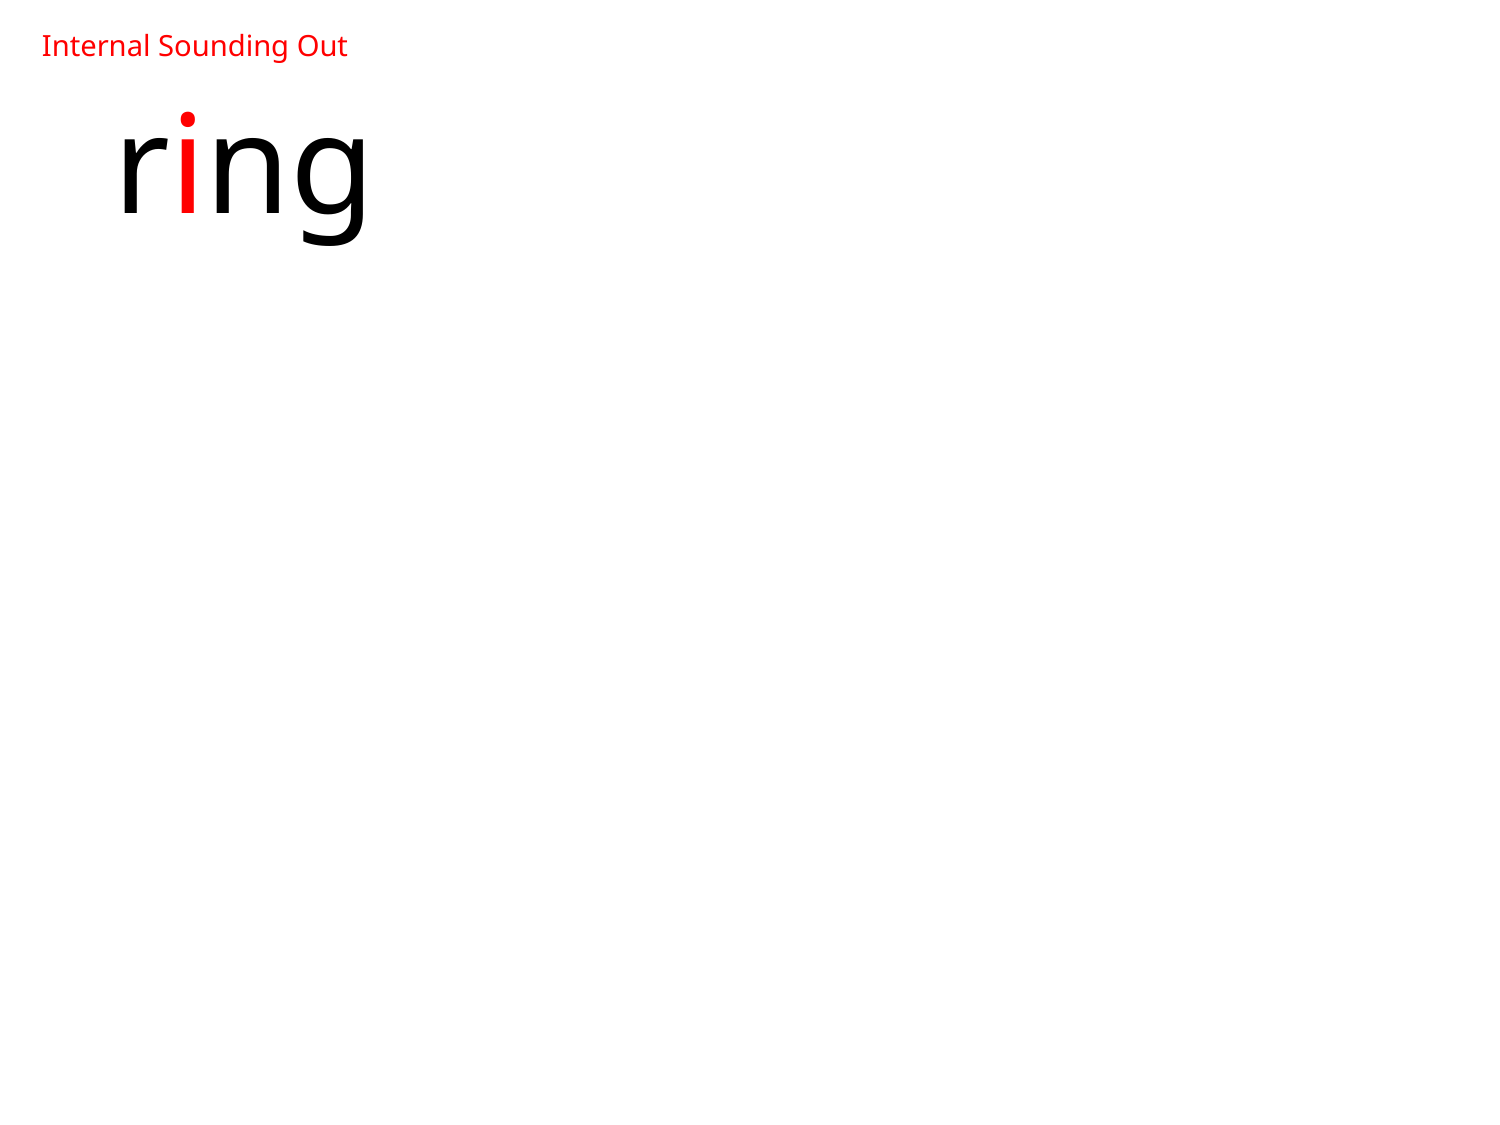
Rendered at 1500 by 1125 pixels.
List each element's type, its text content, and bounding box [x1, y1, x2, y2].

text_box Internal Sounding Out [27, 19, 515, 70]
text_box ring [27, 68, 1462, 249]
